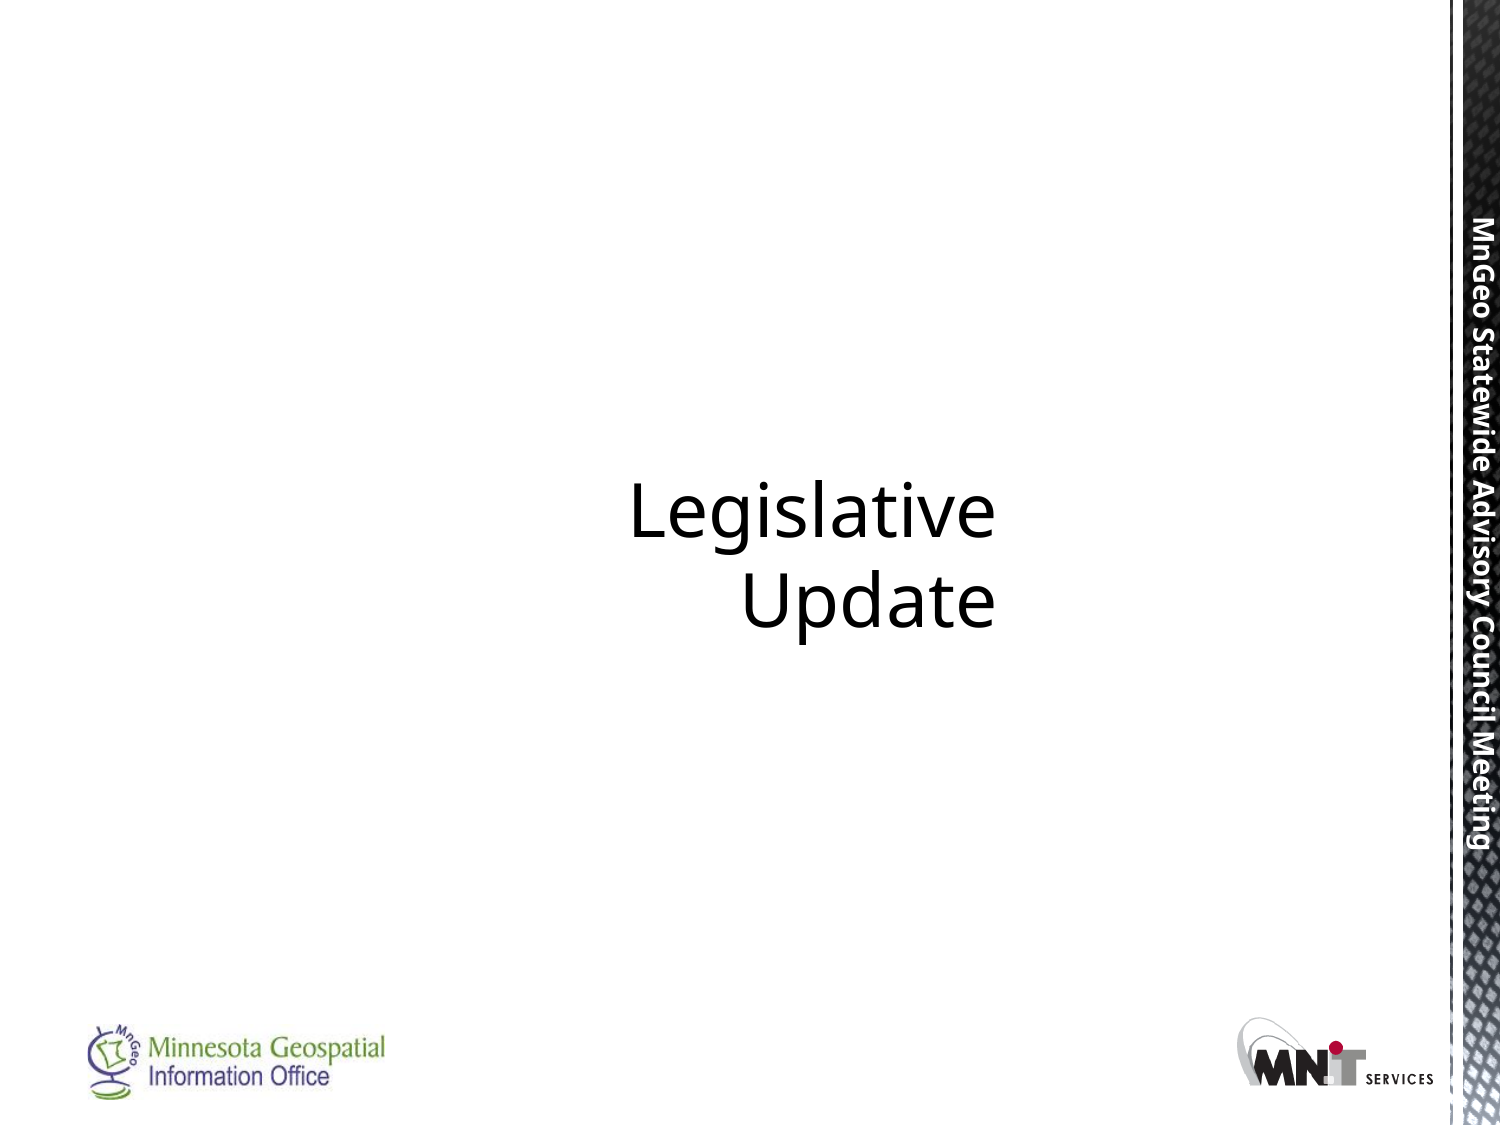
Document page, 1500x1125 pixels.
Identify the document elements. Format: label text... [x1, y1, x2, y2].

picture [1447, 0, 1500, 1125]
title Legislative Update [387, 437, 1013, 650]
picture [1237, 1017, 1435, 1088]
picture [87, 1024, 385, 1100]
